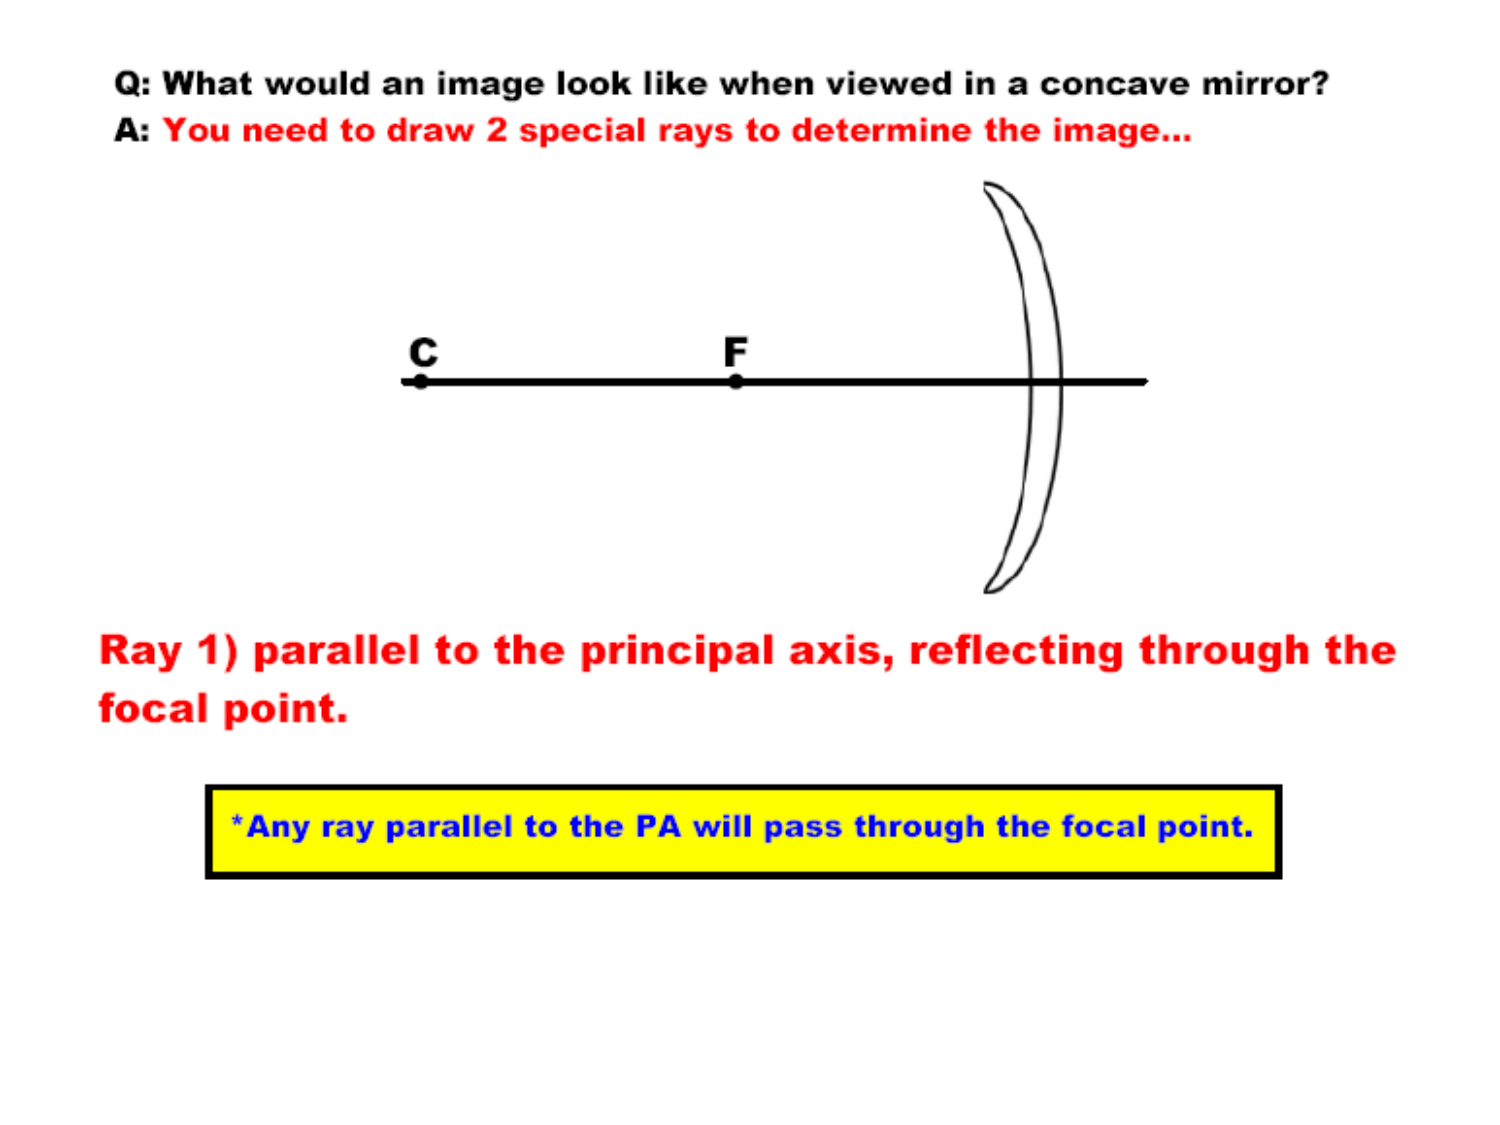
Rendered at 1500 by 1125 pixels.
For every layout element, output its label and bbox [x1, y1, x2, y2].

picture [87, 62, 1417, 913]
